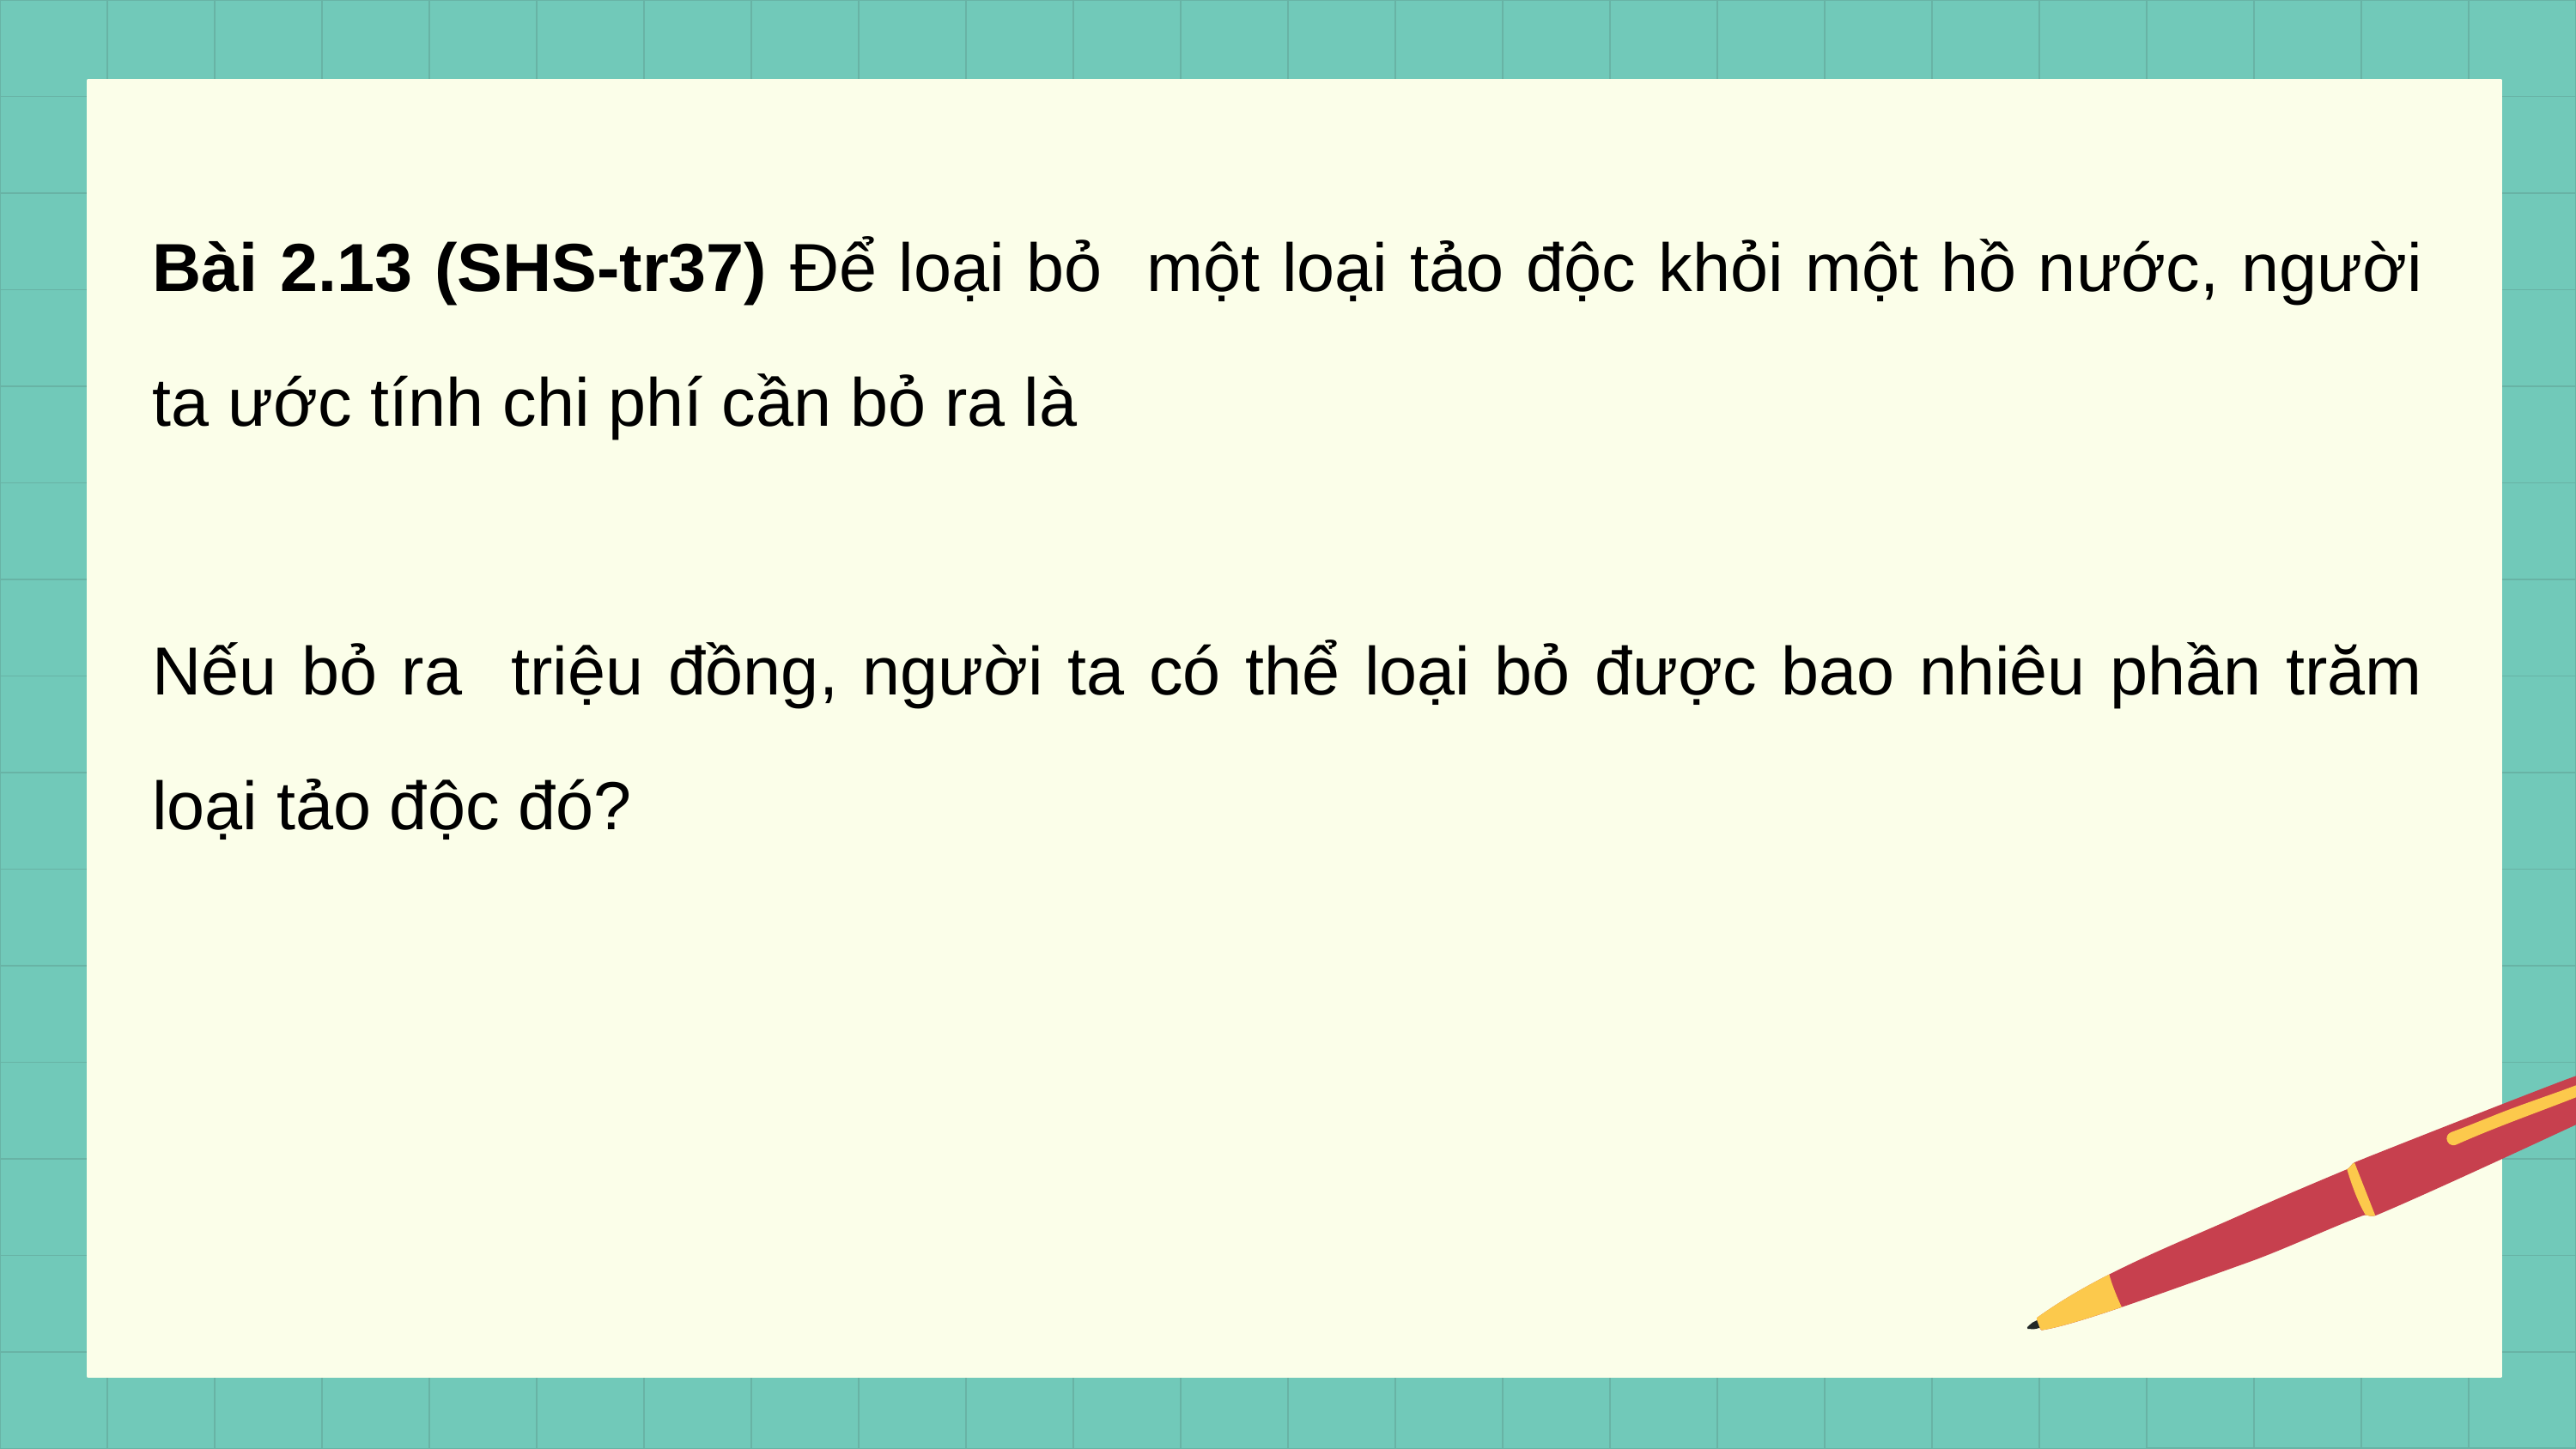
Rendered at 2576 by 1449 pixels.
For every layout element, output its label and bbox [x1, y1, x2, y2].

text_box [87, 79, 2502, 1378]
text_box [2060, 1012, 2576, 1390]
